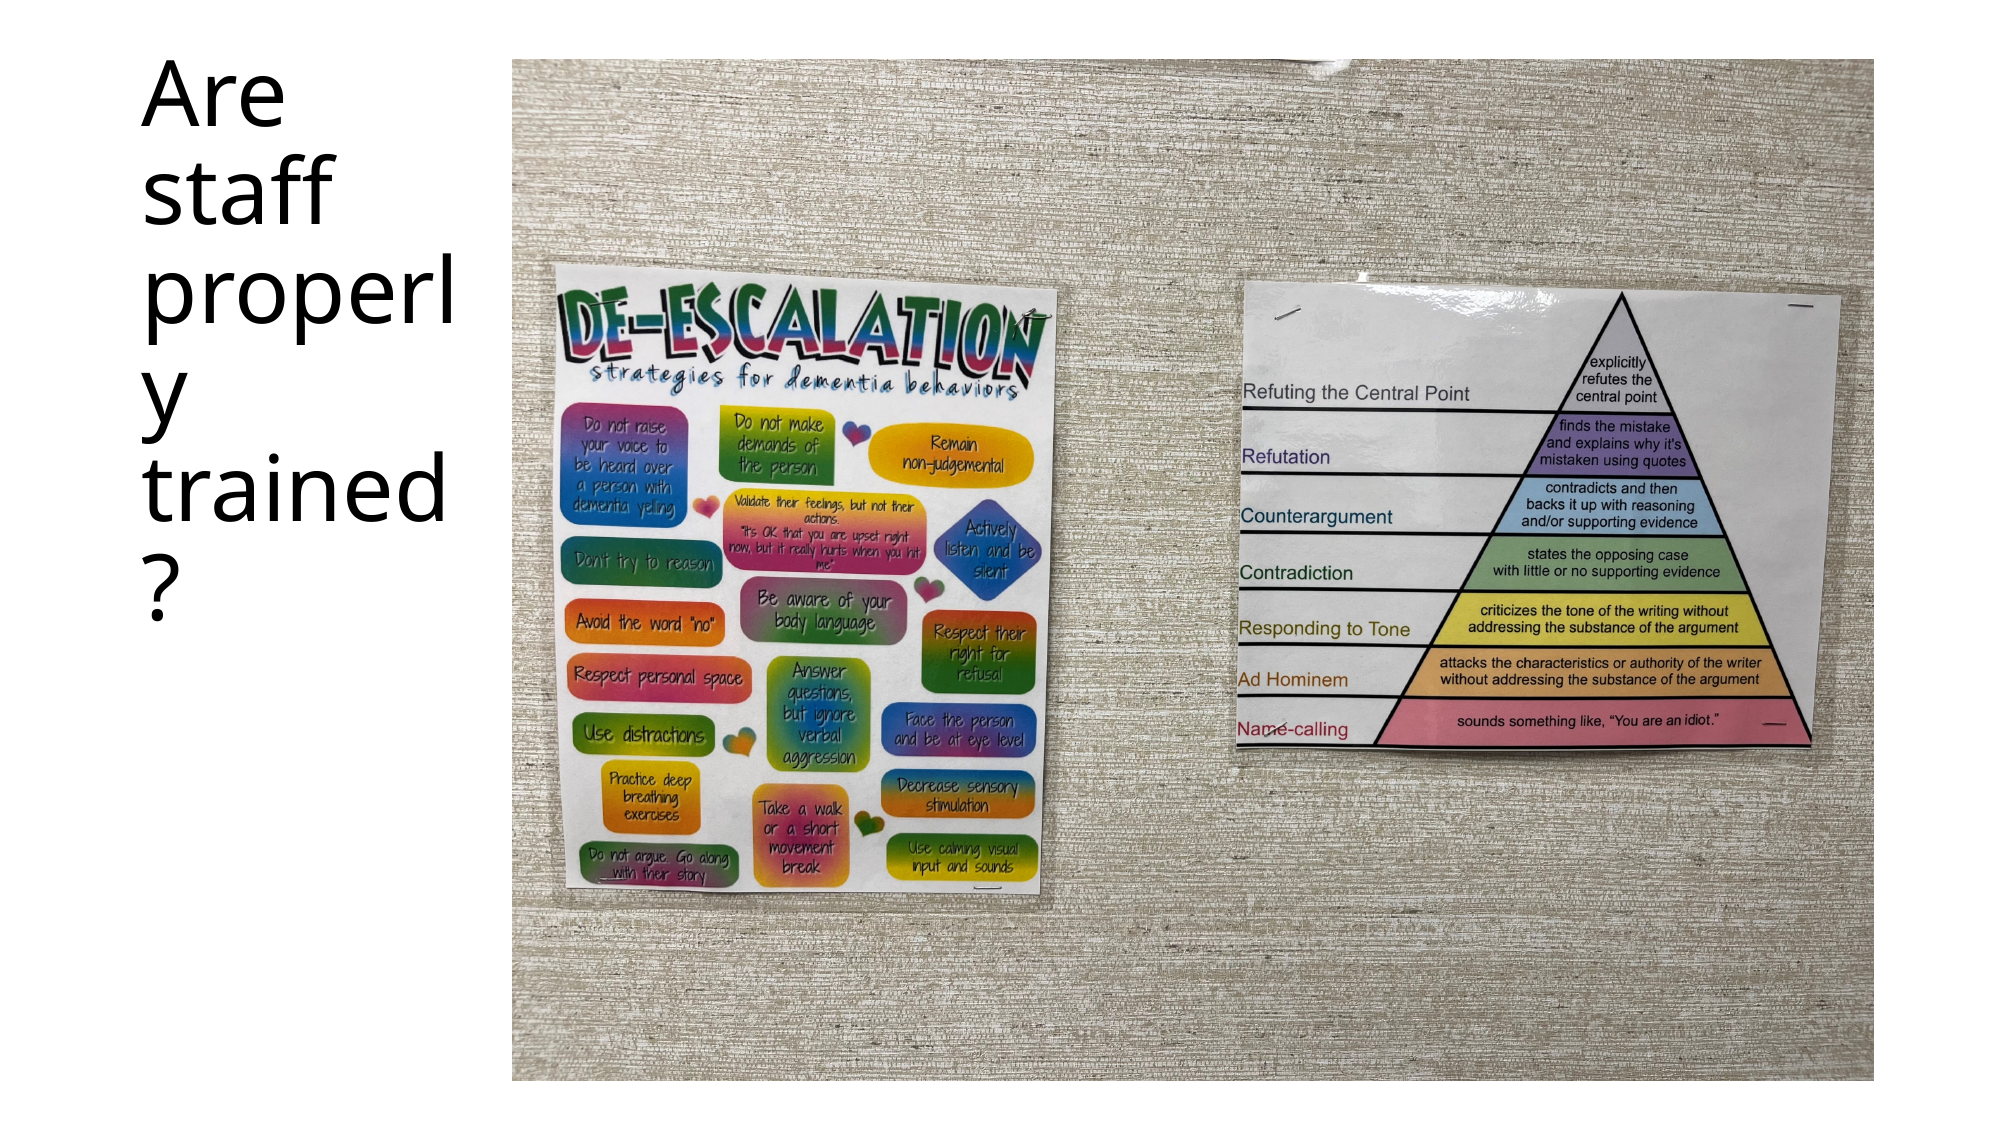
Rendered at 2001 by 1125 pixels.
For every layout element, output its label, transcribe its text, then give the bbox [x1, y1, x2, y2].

title Are staff properly trained? [126, 59, 497, 628]
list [512, 59, 1874, 1081]
